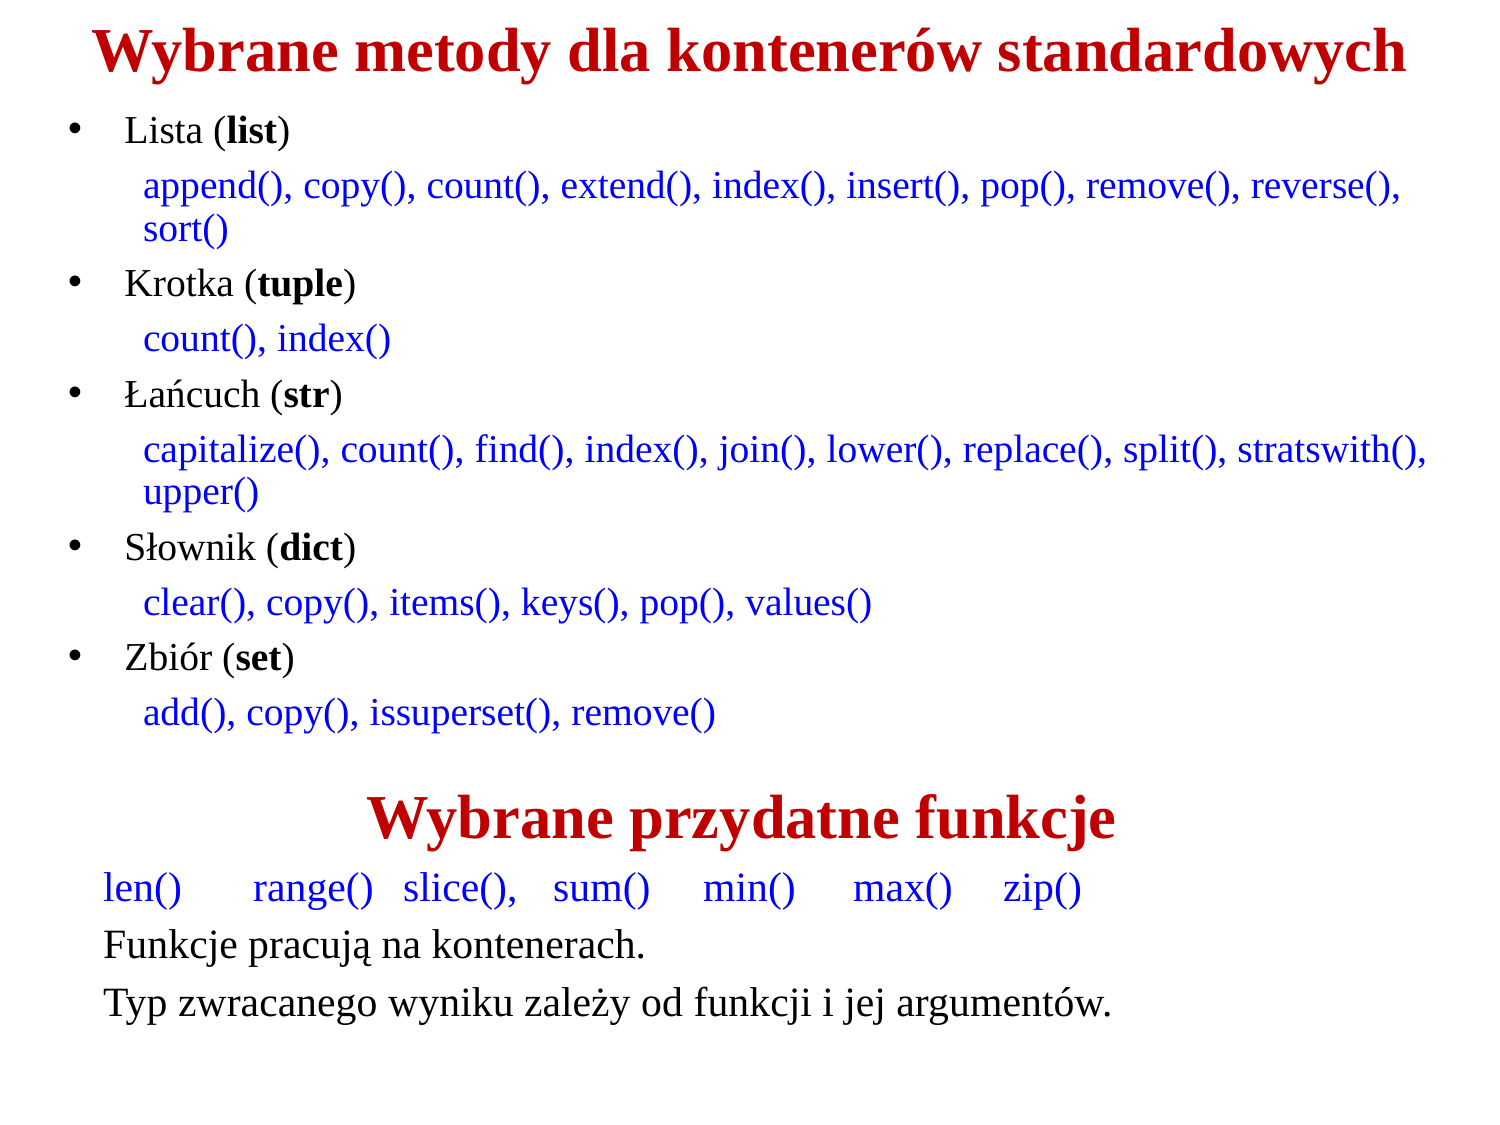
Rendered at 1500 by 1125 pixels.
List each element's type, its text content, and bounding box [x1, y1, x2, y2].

list Lista (list) append(), copy(), count(), extend(), index(), insert(), pop(), remove(), reverse(), sort() Krotka (tuple) count(), index() Łańcuch (str) capitalize(), count(), find(), index(), join(), lower(), replace(), split(), stratswith(), upper() Słownik (dict) clear(), copy(), items(), keys(), pop(), values() Zbiór (set) add(), copy(), issuperset(), remove() [52, 101, 1471, 764]
title Wybrane metody dla kontenerów standardowych [0, 11, 1500, 91]
text_box len() range() slice(), sum() min() max() zip() Funkcje pracują na kontenerach. Typ zwracanego wyniku zależy od funkcji i jej argumentów. [88, 857, 1258, 1033]
text_box Wybrane przydatne funkcje [0, 779, 1500, 858]
